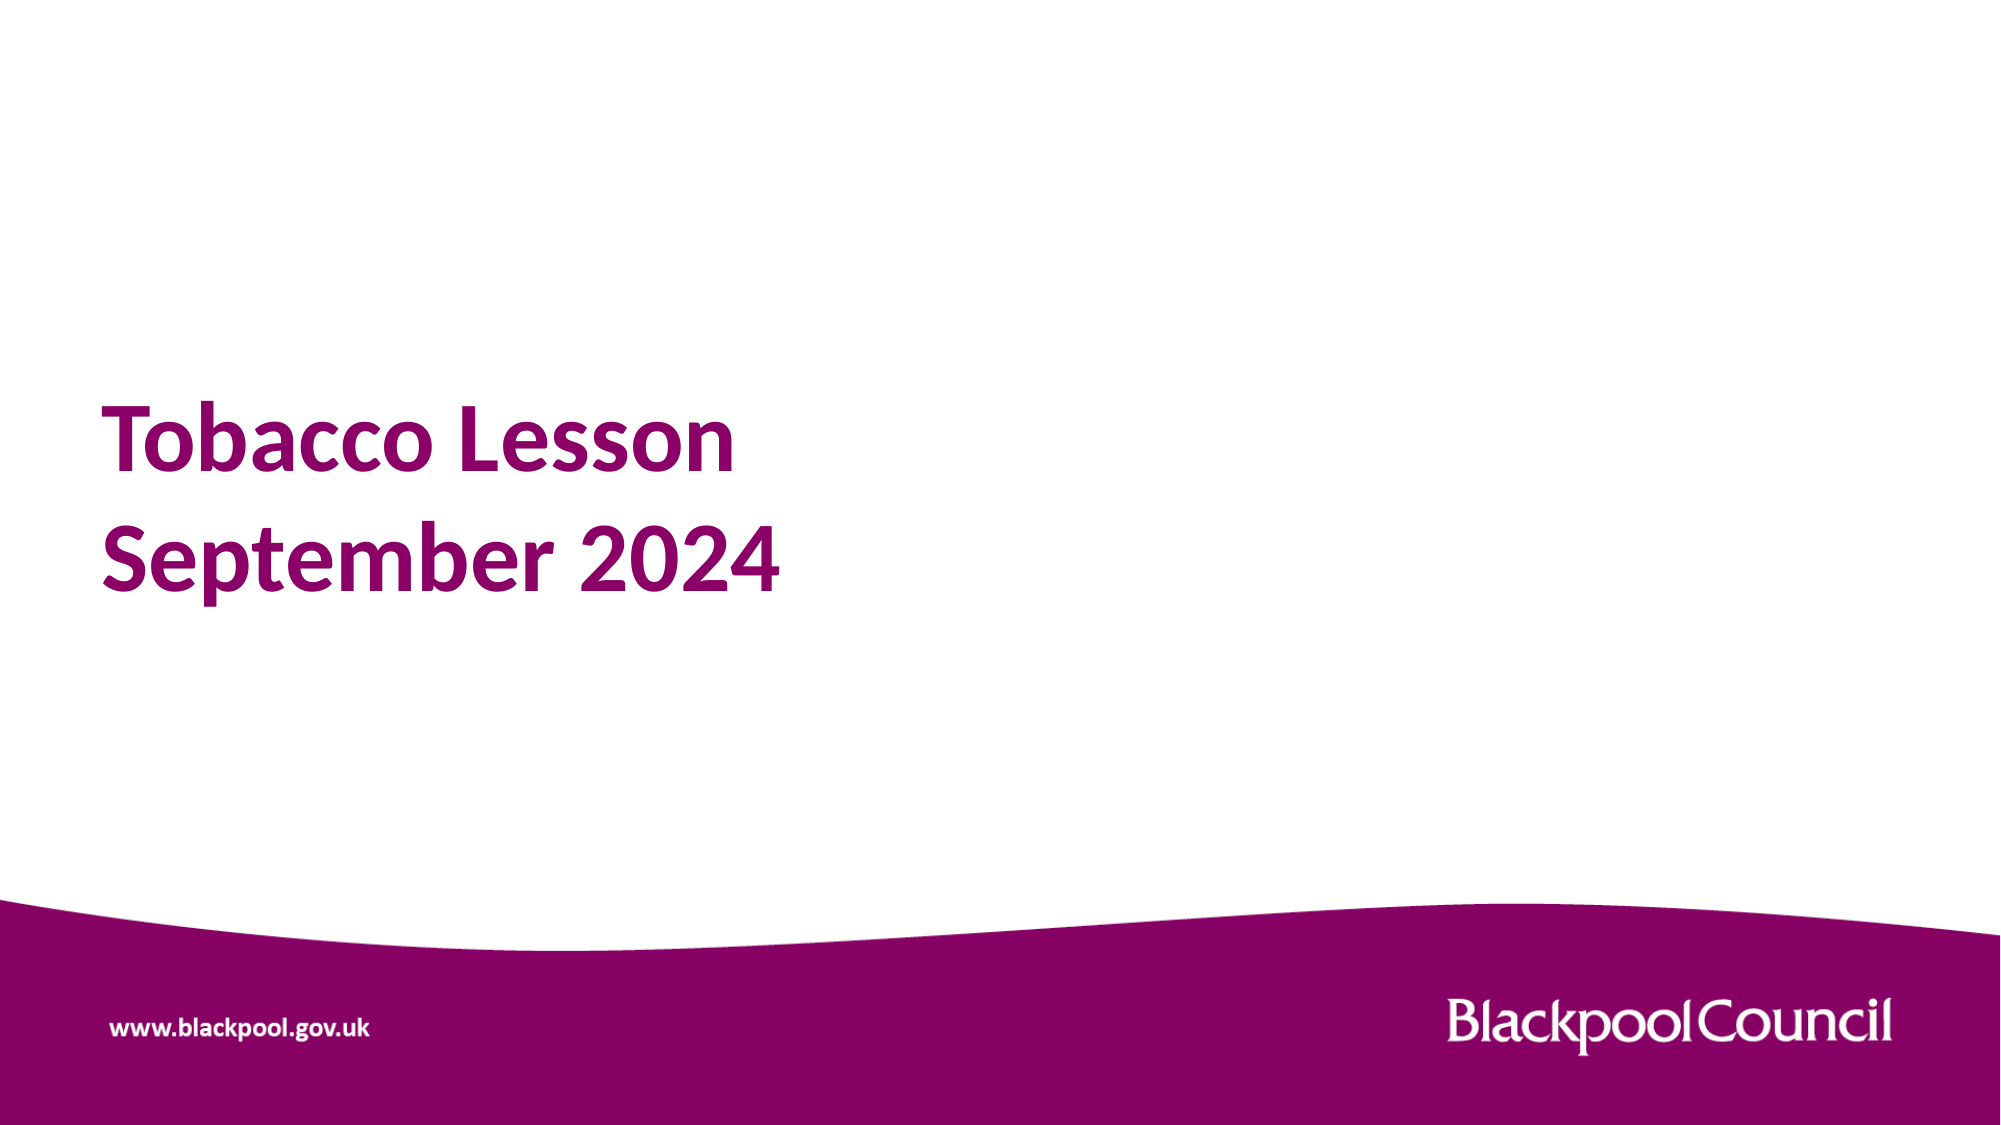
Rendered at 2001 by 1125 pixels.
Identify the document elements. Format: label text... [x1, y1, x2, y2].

picture [0, 0, 2001, 1125]
subtitle Tobacco Lesson September 2024 [86, 78, 1930, 906]
